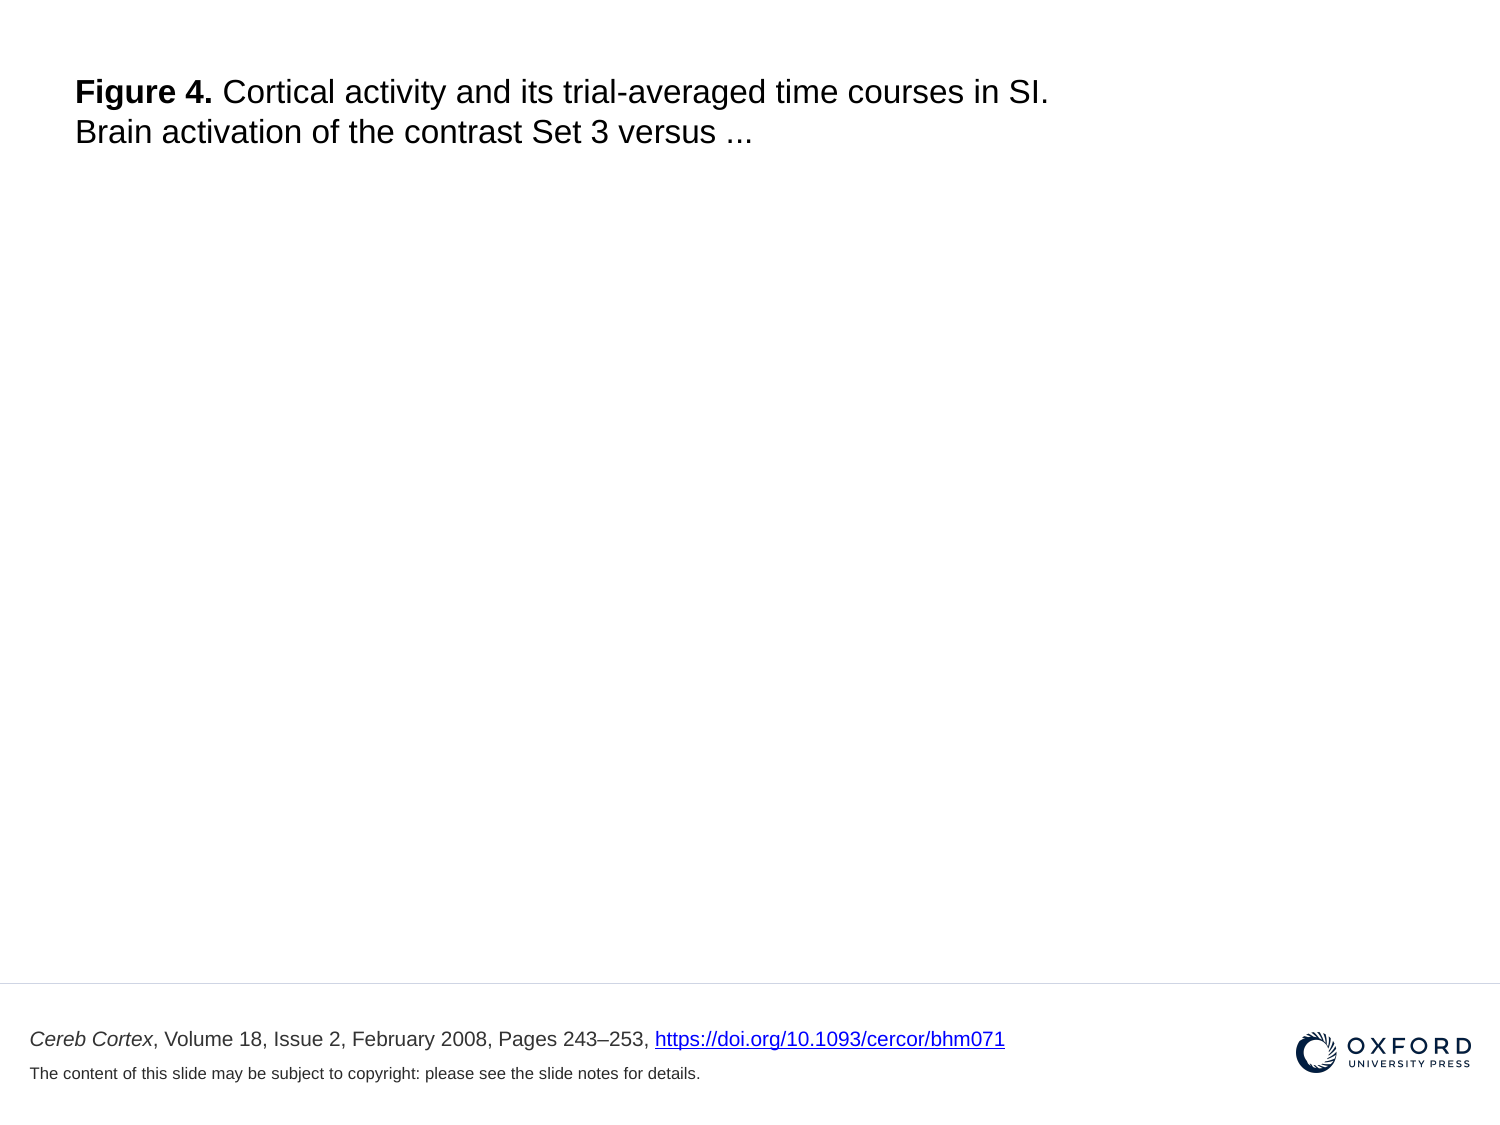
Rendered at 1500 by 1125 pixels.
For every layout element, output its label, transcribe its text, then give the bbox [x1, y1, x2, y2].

picture [1296, 1032, 1471, 1073]
title Figure 4. Cortical activity and its trial-averaged time courses in SI. Brain activation of the contrast Set 3 versus ... [75, 69, 1078, 171]
footer Cereb Cortex, Volume 18, Issue 2, February 2008, Pages 243–253, https://doi.org/10.1093/cercor/bhm071 The content of this slide may be subject to copyright: please see the slide notes for details. [0, 983, 1260, 1125]
